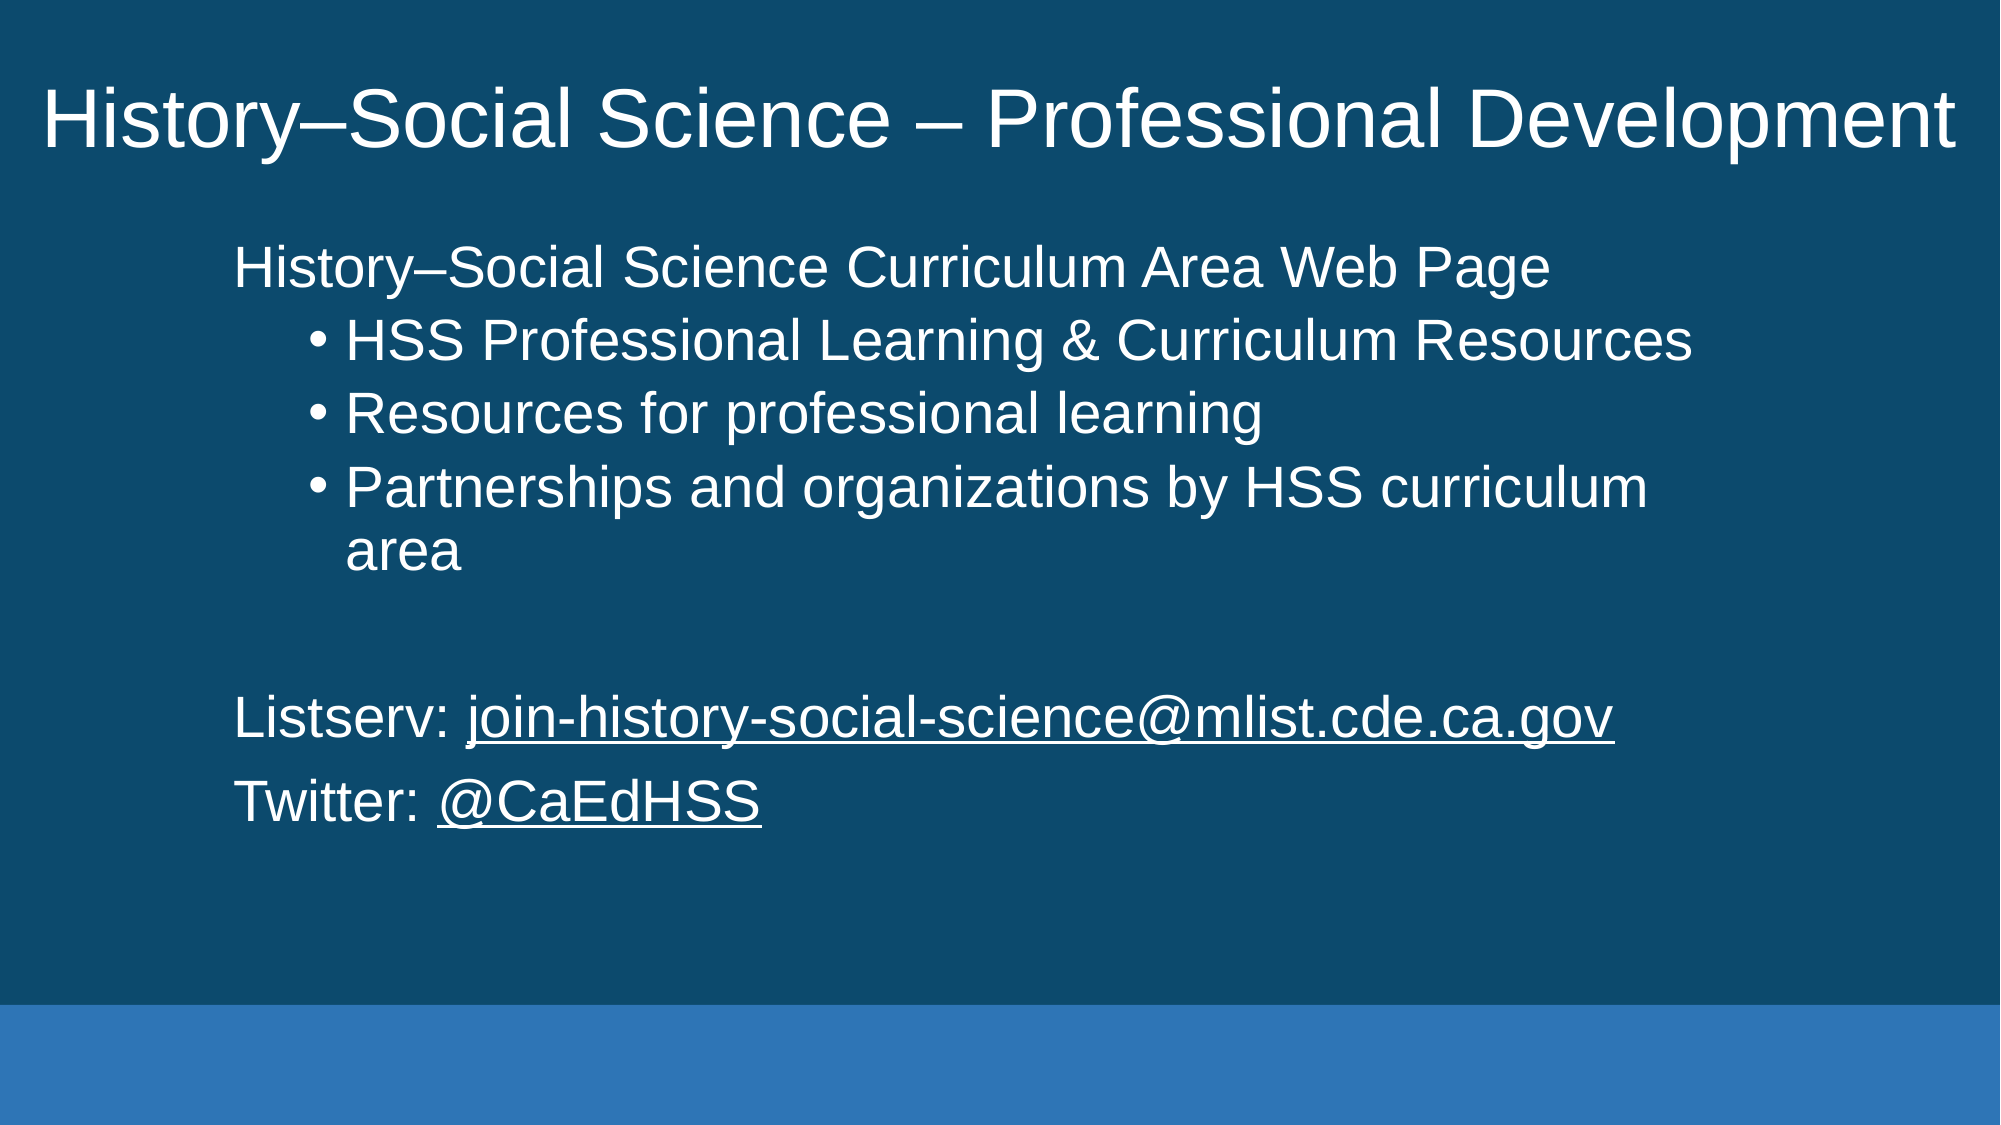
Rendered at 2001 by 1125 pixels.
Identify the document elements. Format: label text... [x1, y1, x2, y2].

title History–Social Science – Professional Development [24, 11, 1975, 230]
list History–Social Science Curriculum Area Web Page HSS Professional Learning & Curriculum Resources Resources for professional learning Partnerships and organizations by HSS curriculum area Listserv: join-history-social-science@mlist.cde.ca.gov Twitter: @CaEdHSS [218, 229, 1789, 1052]
